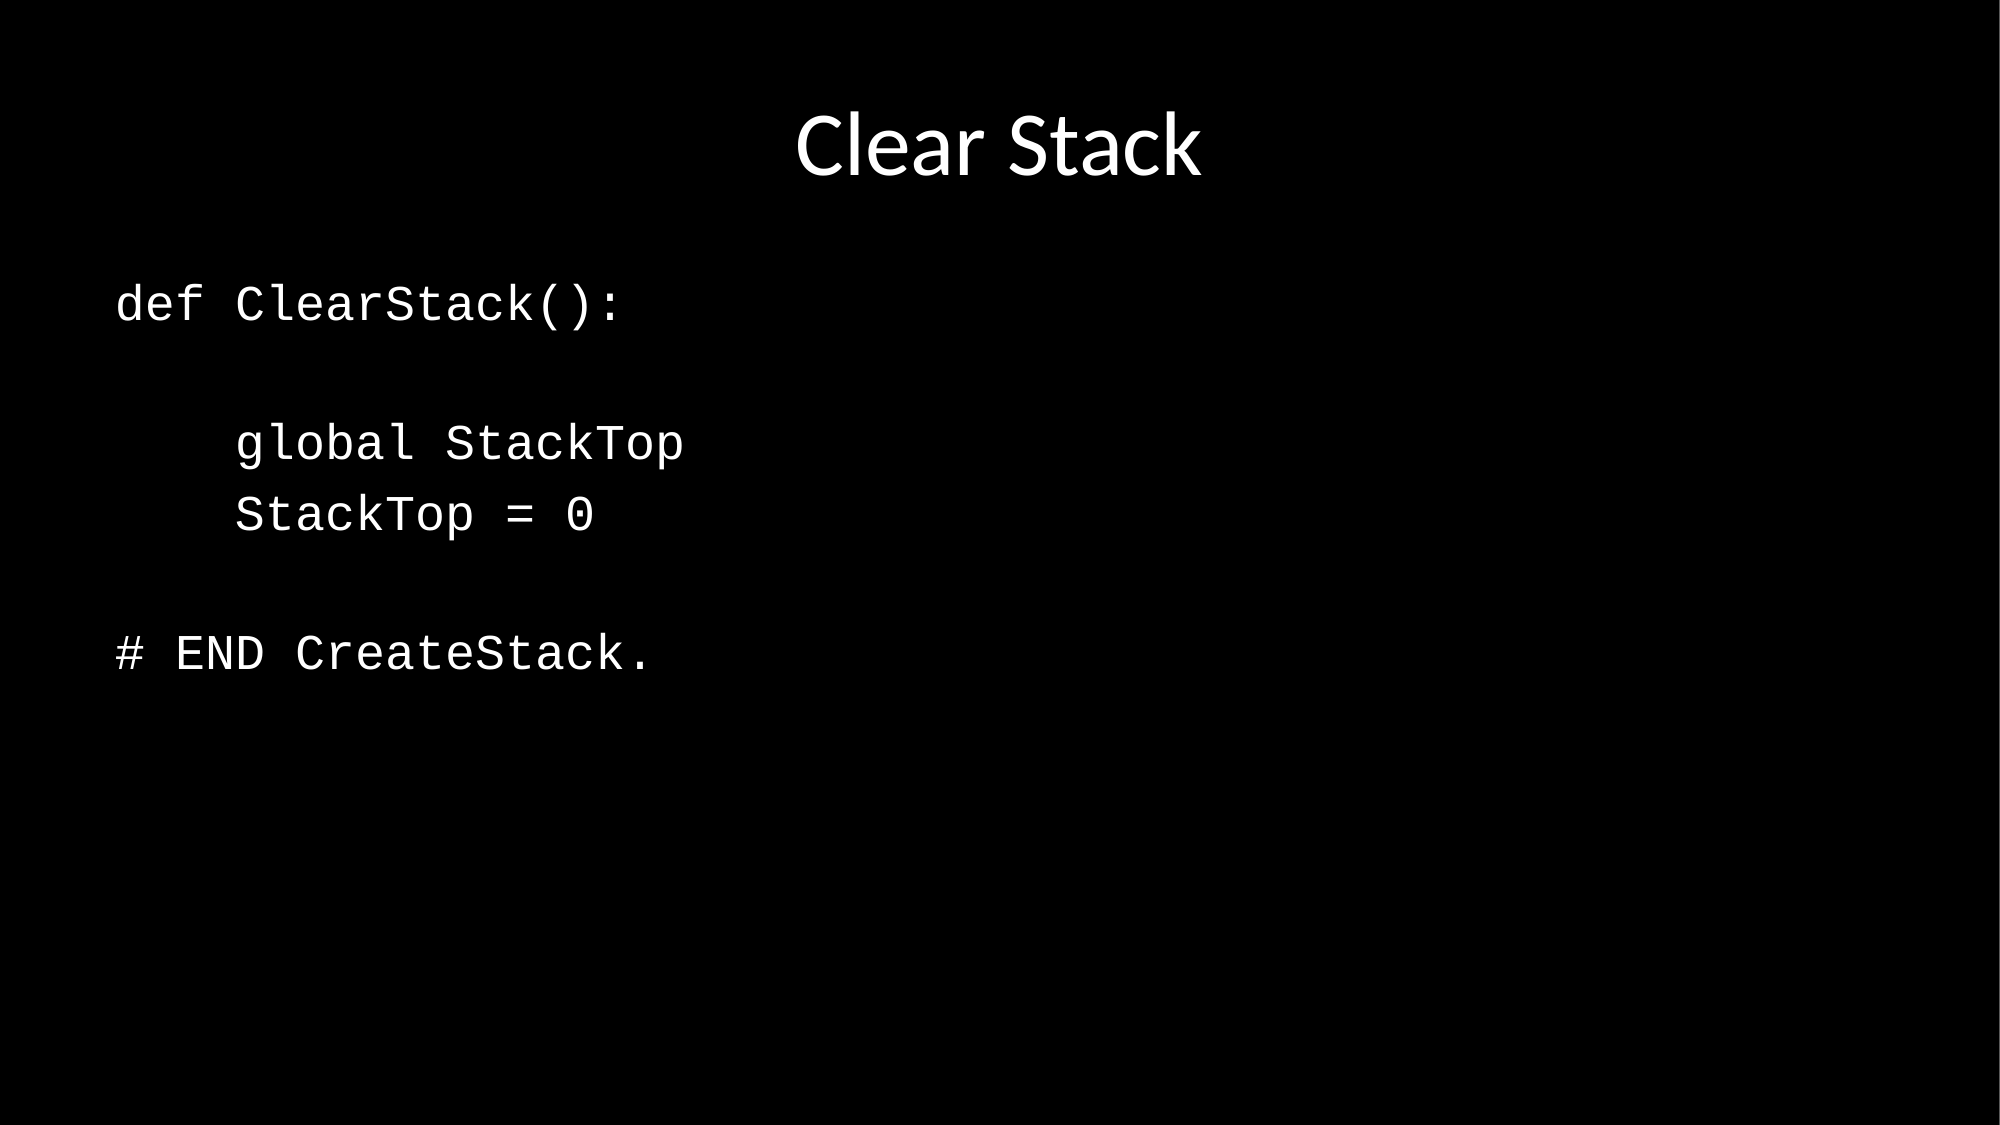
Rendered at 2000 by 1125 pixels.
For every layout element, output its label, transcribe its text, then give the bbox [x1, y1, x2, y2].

list def ClearStack(): global StackTop StackTop = 0 # END CreateStack. [99, 262, 1863, 1005]
title Clear Stack [99, 45, 1900, 233]
